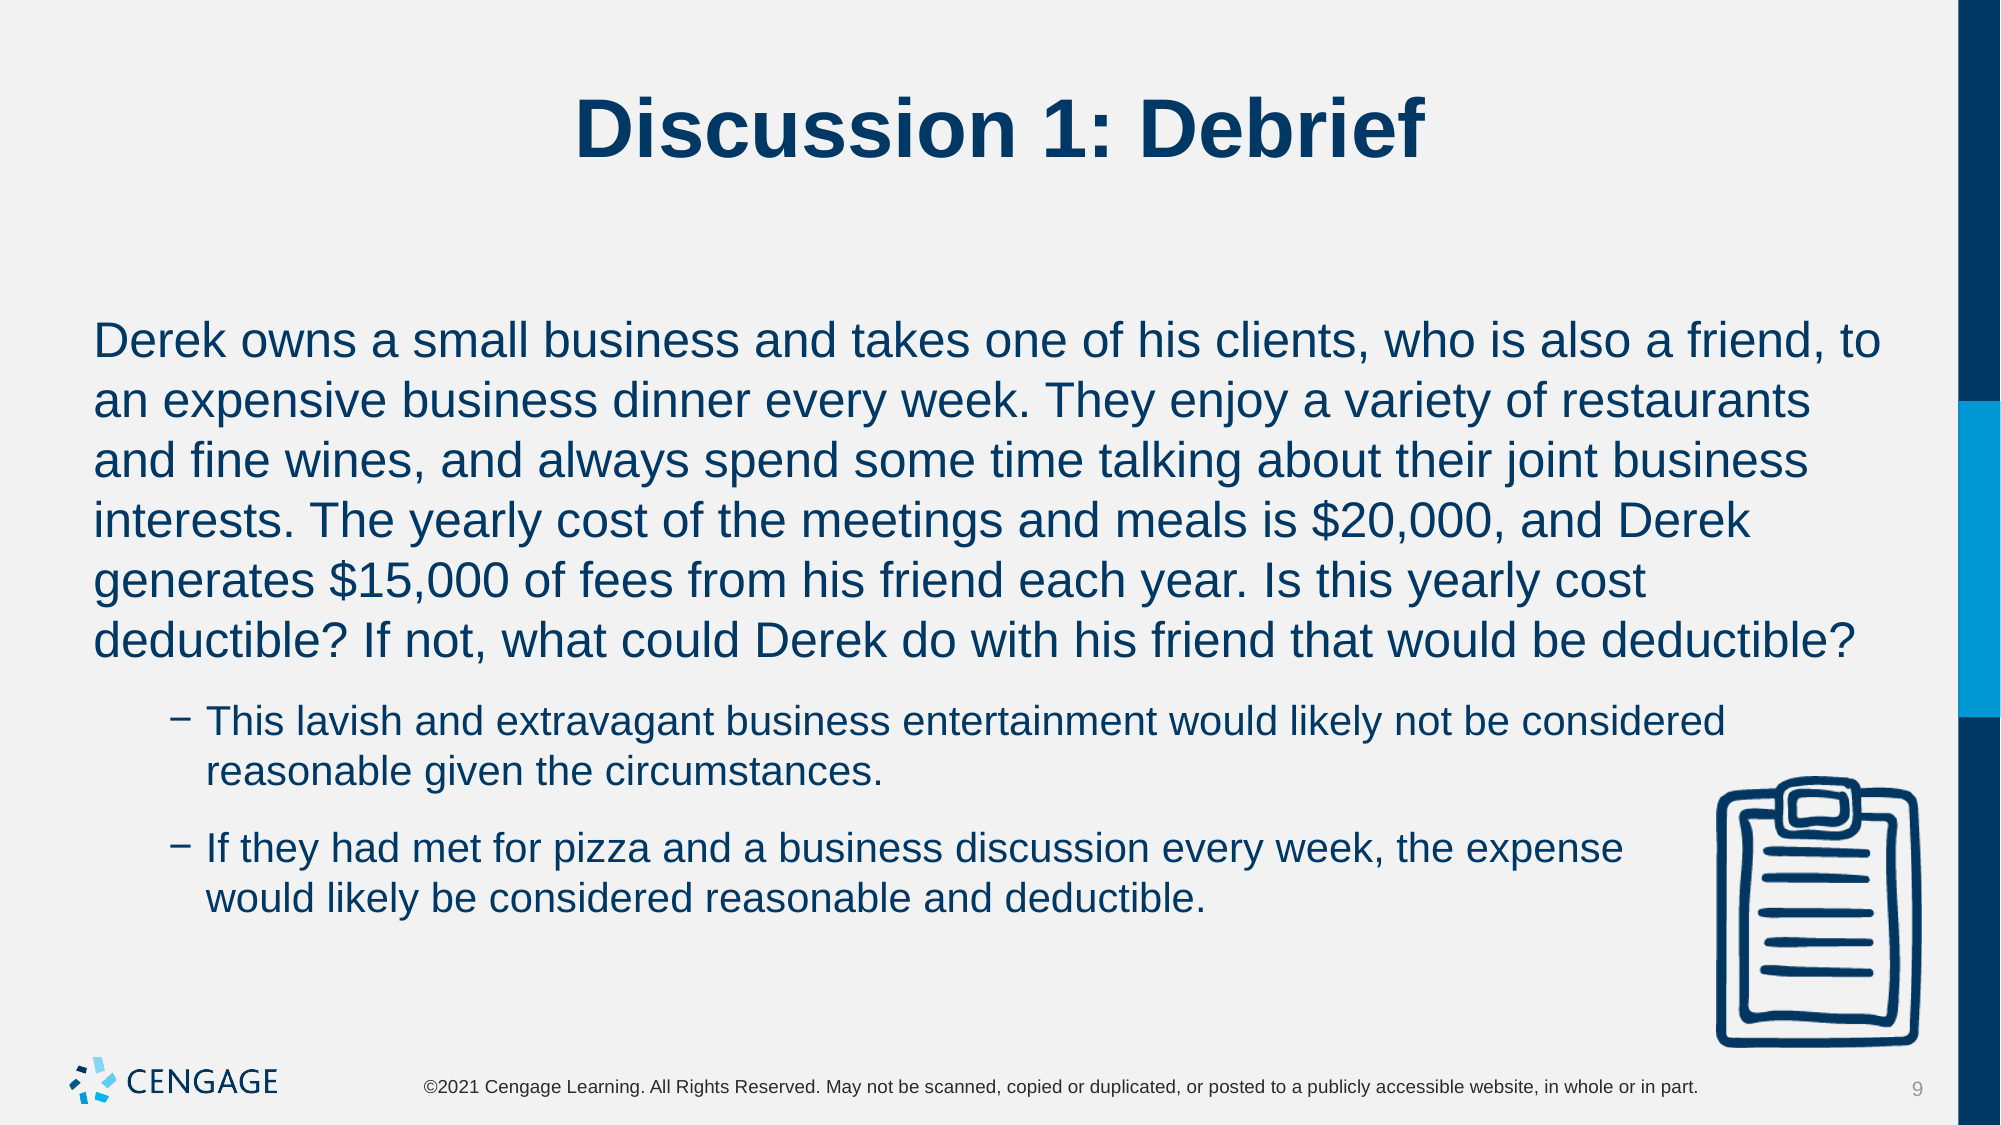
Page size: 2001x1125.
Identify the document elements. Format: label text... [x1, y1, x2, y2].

list Derek owns a small business and takes one of his clients, who is also a friend, to an expensive business dinner every week. They enjoy a variety of restaurants and fine wines, and always spend some time talking about their joint business interests. The yearly cost of the meetings and meals is $20,000, and Derek generates $15,000 of fees from his friend each year. Is this yearly cost deductible? If not, what could Derek do with his friend that would be deductible? This lavish and extravagant business entertainment would likely not be considered reasonable given the circumstances. If they had met for pizza and a business discussion every week, the expense would likely be considered reasonable and deductible. [78, 299, 1923, 1014]
picture [1716, 776, 1922, 1048]
title Discussion 1: Debrief [78, 77, 1923, 278]
picture [69, 1057, 277, 1104]
